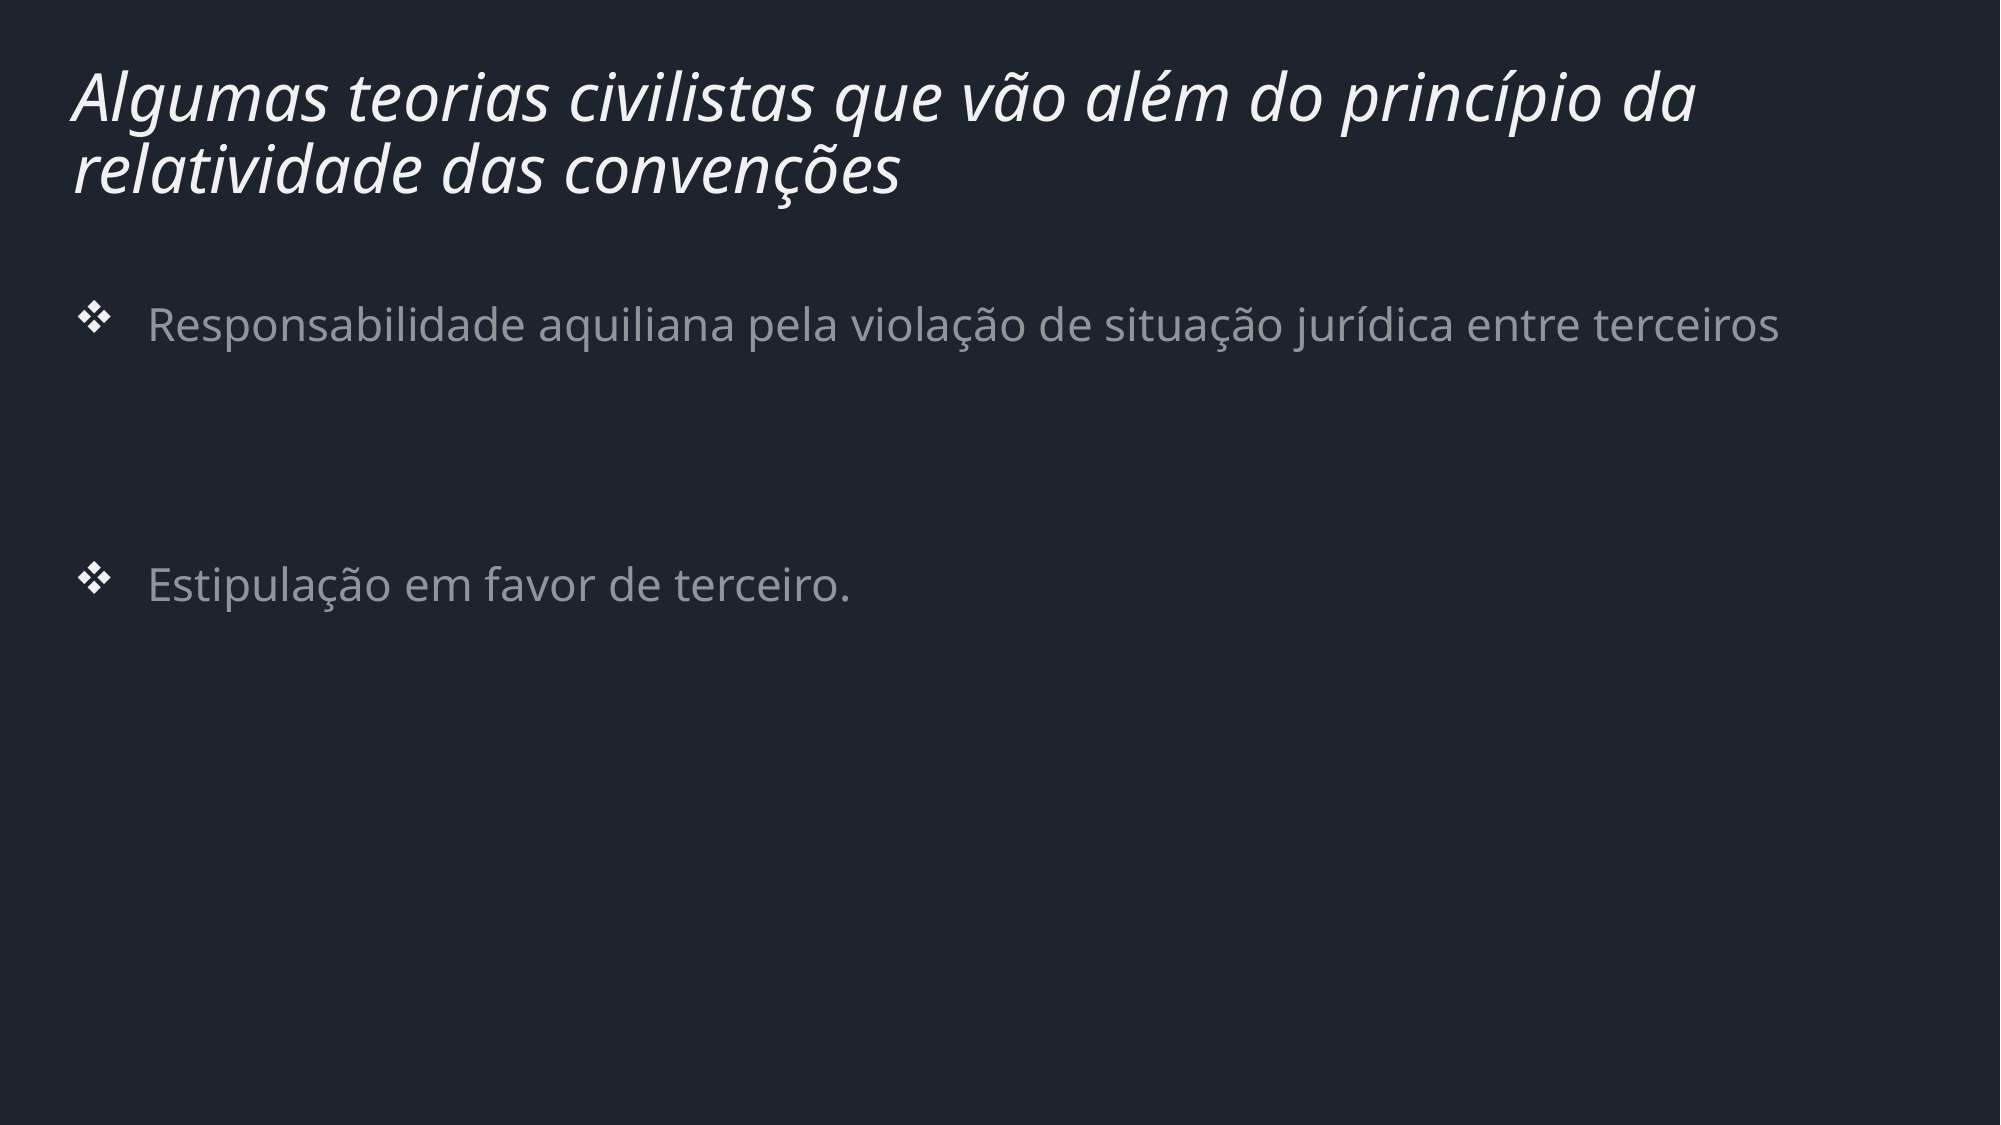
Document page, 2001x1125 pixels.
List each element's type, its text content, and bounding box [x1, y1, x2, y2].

title Algumas teorias civilistas que vão além do princípio da relatividade das convenções [73, 63, 1928, 251]
list Responsabilidade aquiliana pela violação de situação jurídica entre terceiros Estipulação em favor de terceiro. [73, 284, 1927, 906]
